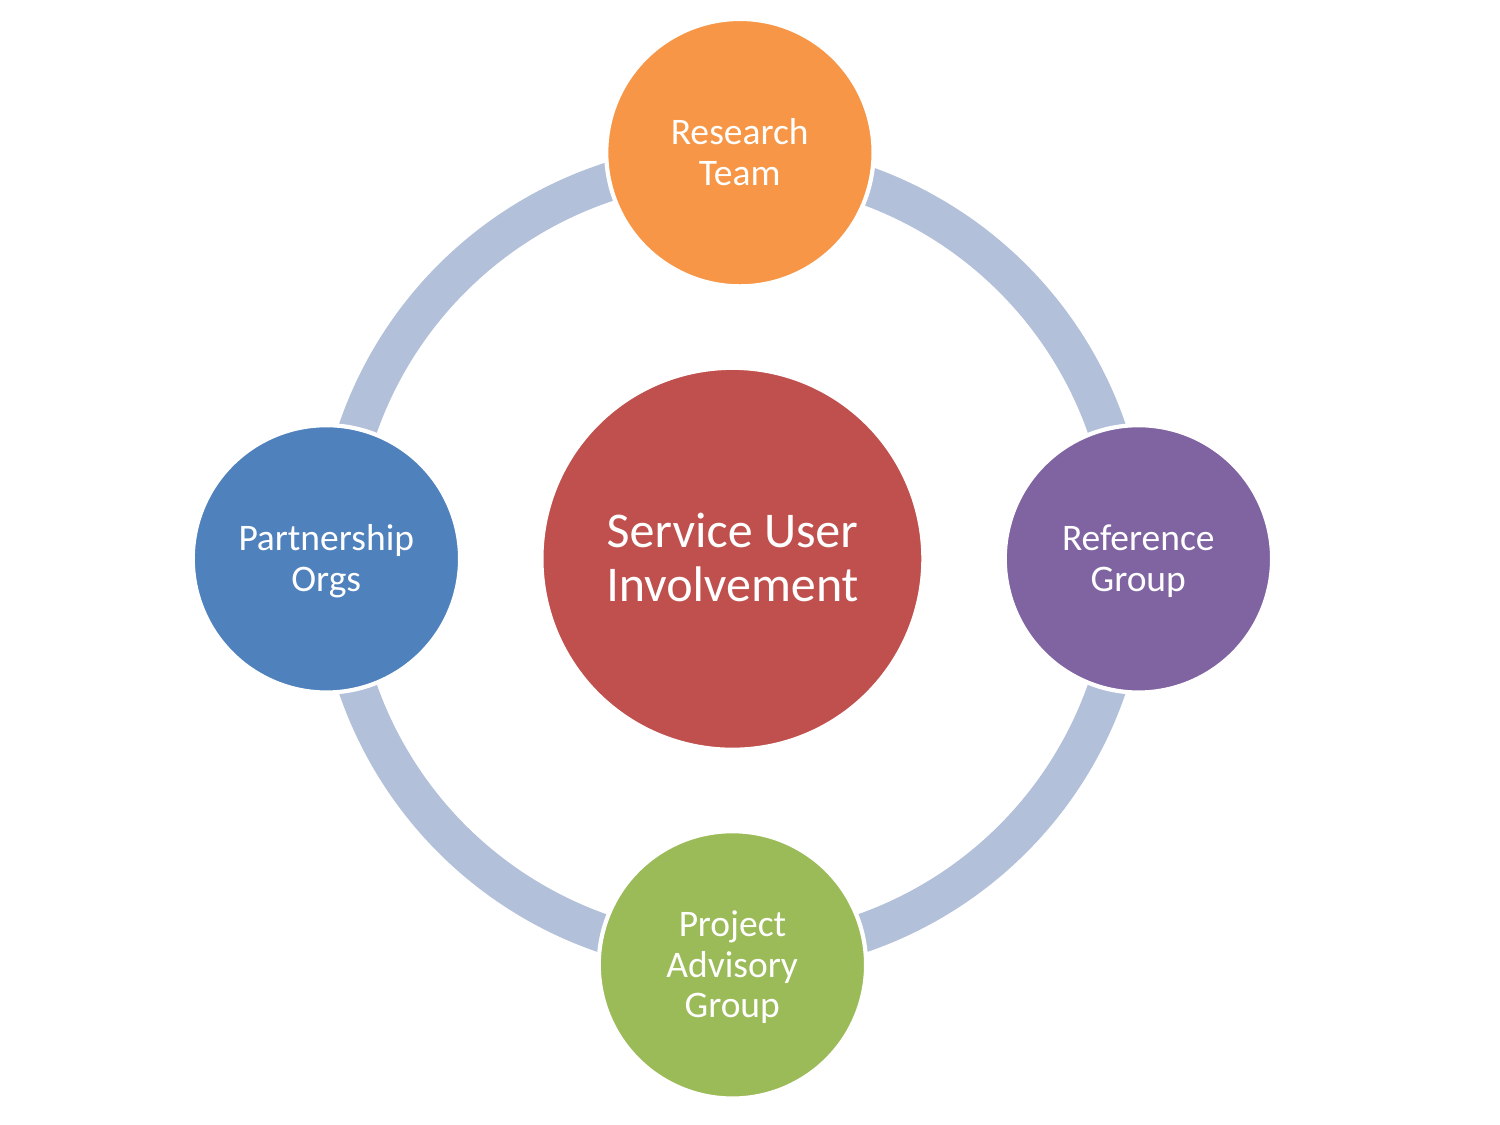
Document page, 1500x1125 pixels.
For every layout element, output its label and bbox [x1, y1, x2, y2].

list [0, 18, 1466, 1099]
